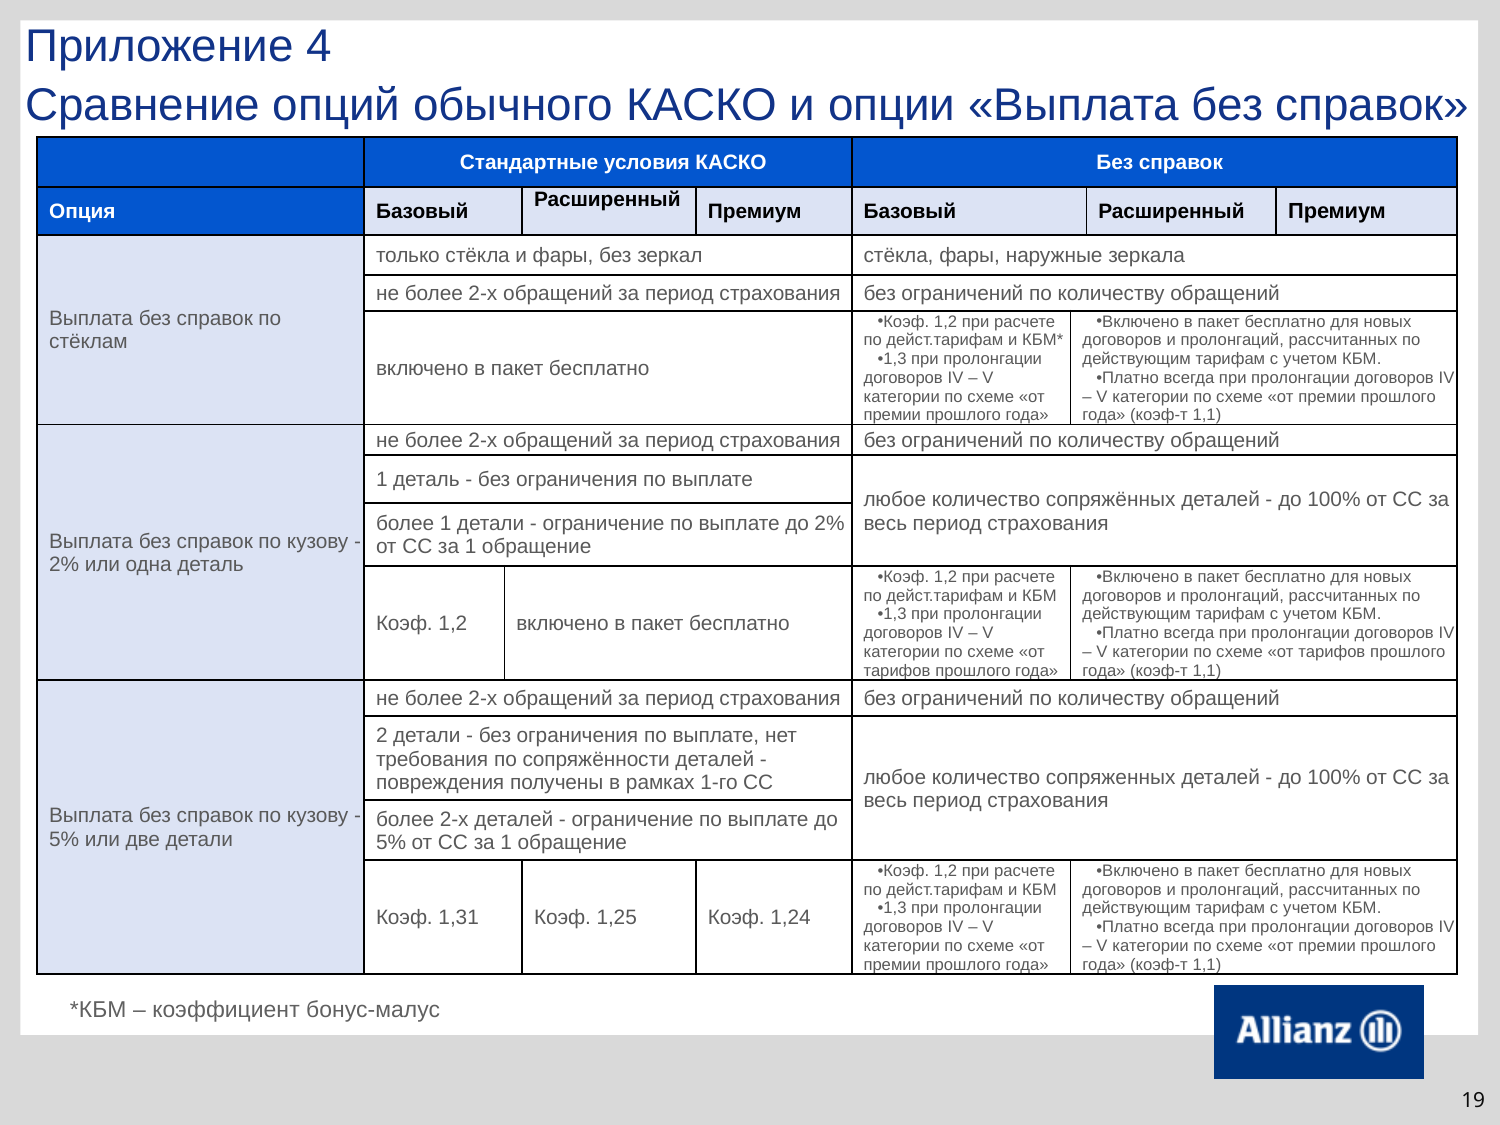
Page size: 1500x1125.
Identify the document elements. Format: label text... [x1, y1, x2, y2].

table_cell Коэф. 1,24 [697, 861, 851, 973]
table_cell Выплата без справок по кузову - 2% или одна деталь [38, 425, 363, 679]
table_header Без справок [853, 138, 1456, 186]
table_cell Базовый [365, 188, 521, 234]
table_cell включено в пакет бесплатно [365, 312, 851, 424]
text_box *КБМ – коэффициент бонус-малус [55, 987, 1116, 1030]
text_box Приложение 4 Сравнение опций обычного КАСКО и опции «Выплата без справок» [25, 15, 1500, 130]
table_cell Расширенный [523, 188, 695, 234]
slide_number 19 [1149, 1078, 1500, 1125]
table_cell Коэф. 1,25 [523, 861, 695, 973]
table_cell Коэф. 1,2 [365, 567, 504, 679]
table_cell Включено в пакет бесплатно для новых договоров и пролонгаций, рассчитанных по действующим тарифам с учетом КБМ. Платно всегда при пролонгации договоров IV – V категории по схеме «от тарифов прошлого года» (коэф-т 1,1) [1071, 567, 1456, 679]
table_cell более 2-х деталей - ограничение по выплате до 5% от СС за 1 обращение [365, 801, 851, 859]
table_cell только стёкла и фары, без зеркал [365, 236, 851, 274]
picture [1214, 985, 1424, 1078]
table_cell не более 2-х обращений за период страхования [365, 681, 851, 715]
table_cell не более 2-х обращений за период страхования [365, 276, 851, 310]
table_cell Коэф. 1,2 при расчете по дейст.тарифам и КБМ* 1,3 при пролонгации договоров IV – V категории по схеме «от премии прошлого года» [853, 312, 1070, 424]
table_header Стандартные условия КАСКО [365, 138, 851, 186]
table_cell не более 2-х обращений за период страхования [365, 425, 851, 454]
table_cell без ограничений по количеству обращений [853, 276, 1456, 310]
table_cell Расширенный [1087, 188, 1275, 234]
table_cell Выплата без справок по стёклам [38, 236, 363, 424]
table_cell Опция [38, 188, 363, 234]
table_cell Выплата без справок по кузову - 5% или две детали [38, 681, 363, 973]
table_cell Премиум [1277, 188, 1456, 234]
table_header [38, 138, 363, 186]
table_cell Премиум [697, 188, 851, 234]
table_cell включено в пакет бесплатно [505, 567, 851, 679]
table_cell любое количество сопряжённых деталей - до 100% от СС за весь период страхования [853, 456, 1456, 565]
table_cell более 1 детали - ограничение по выплате до 2% от СС за 1 обращение [365, 504, 851, 565]
table_cell без ограничений по количеству обращений [853, 681, 1456, 715]
table_cell Коэф. 1,2 при расчете по дейст.тарифам и КБМ 1,3 при пролонгации договоров IV – V категории по схеме «от тарифов прошлого года» [853, 567, 1070, 679]
table_cell без ограничений по количеству обращений [853, 425, 1456, 454]
table_cell стёкла, фары, наружные зеркала [853, 236, 1456, 274]
table_cell Базовый [853, 188, 1086, 234]
table_cell Коэф. 1,31 [365, 861, 521, 973]
table_cell 2 детали - без ограничения по выплате, нет требования по сопряжённости деталей - повреждения получены в рамках 1-го СС [365, 717, 851, 799]
table_cell Коэф. 1,2 при расчете по дейст.тарифам и КБМ 1,3 при пролонгации договоров IV – V категории по схеме «от премии прошлого года» [853, 861, 1070, 973]
table_cell Включено в пакет бесплатно для новых договоров и пролонгаций, рассчитанных по действующим тарифам с учетом КБМ. Платно всегда при пролонгации договоров IV – V категории по схеме «от премии прошлого года» (коэф-т 1,1) [1071, 861, 1456, 973]
table_cell 1 деталь - без ограничения по выплате [365, 456, 851, 502]
table_cell любое количество сопряженных деталей - до 100% от СС за весь период страхования [853, 717, 1456, 859]
table_cell Включено в пакет бесплатно для новых договоров и пролонгаций, рассчитанных по действующим тарифам с учетом КБМ. Платно всегда при пролонгации договоров IV – V категории по схеме «от премии прошлого года» (коэф-т 1,1) [1071, 312, 1456, 424]
